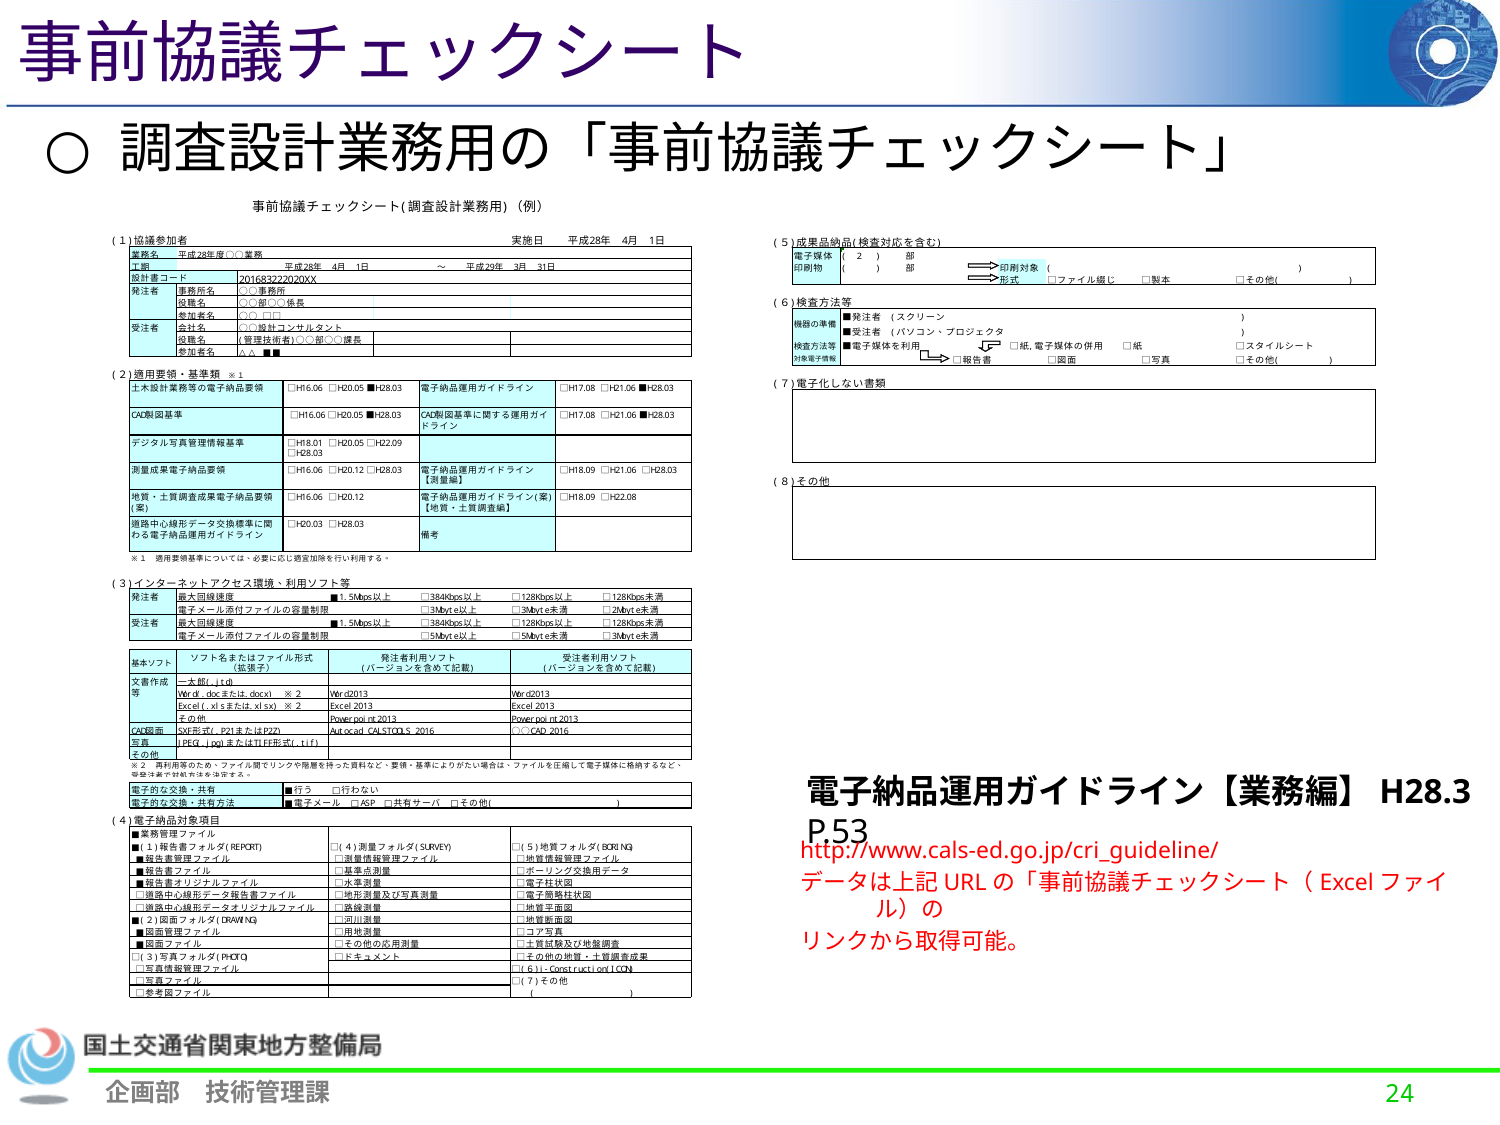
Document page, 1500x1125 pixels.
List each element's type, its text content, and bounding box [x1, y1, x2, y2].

picture [0, 0, 1500, 110]
text_box 調査設計業務用の「事前協議チェックシート」 [29, 106, 1371, 184]
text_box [105, 190, 698, 1004]
text_box http://www.cals-ed.go.jp/cri_guideline/ データは上記URLの「事前協議チェックシート（Excelファイル）の リンクから取得可能。 [785, 827, 1471, 941]
text_box 事前協議チェックシート [17, 0, 898, 101]
text_box 電子納品運用ガイドライン【業務編】H28.3 P.53 [791, 763, 1500, 858]
picture [0, 1020, 383, 1125]
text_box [767, 231, 1382, 573]
